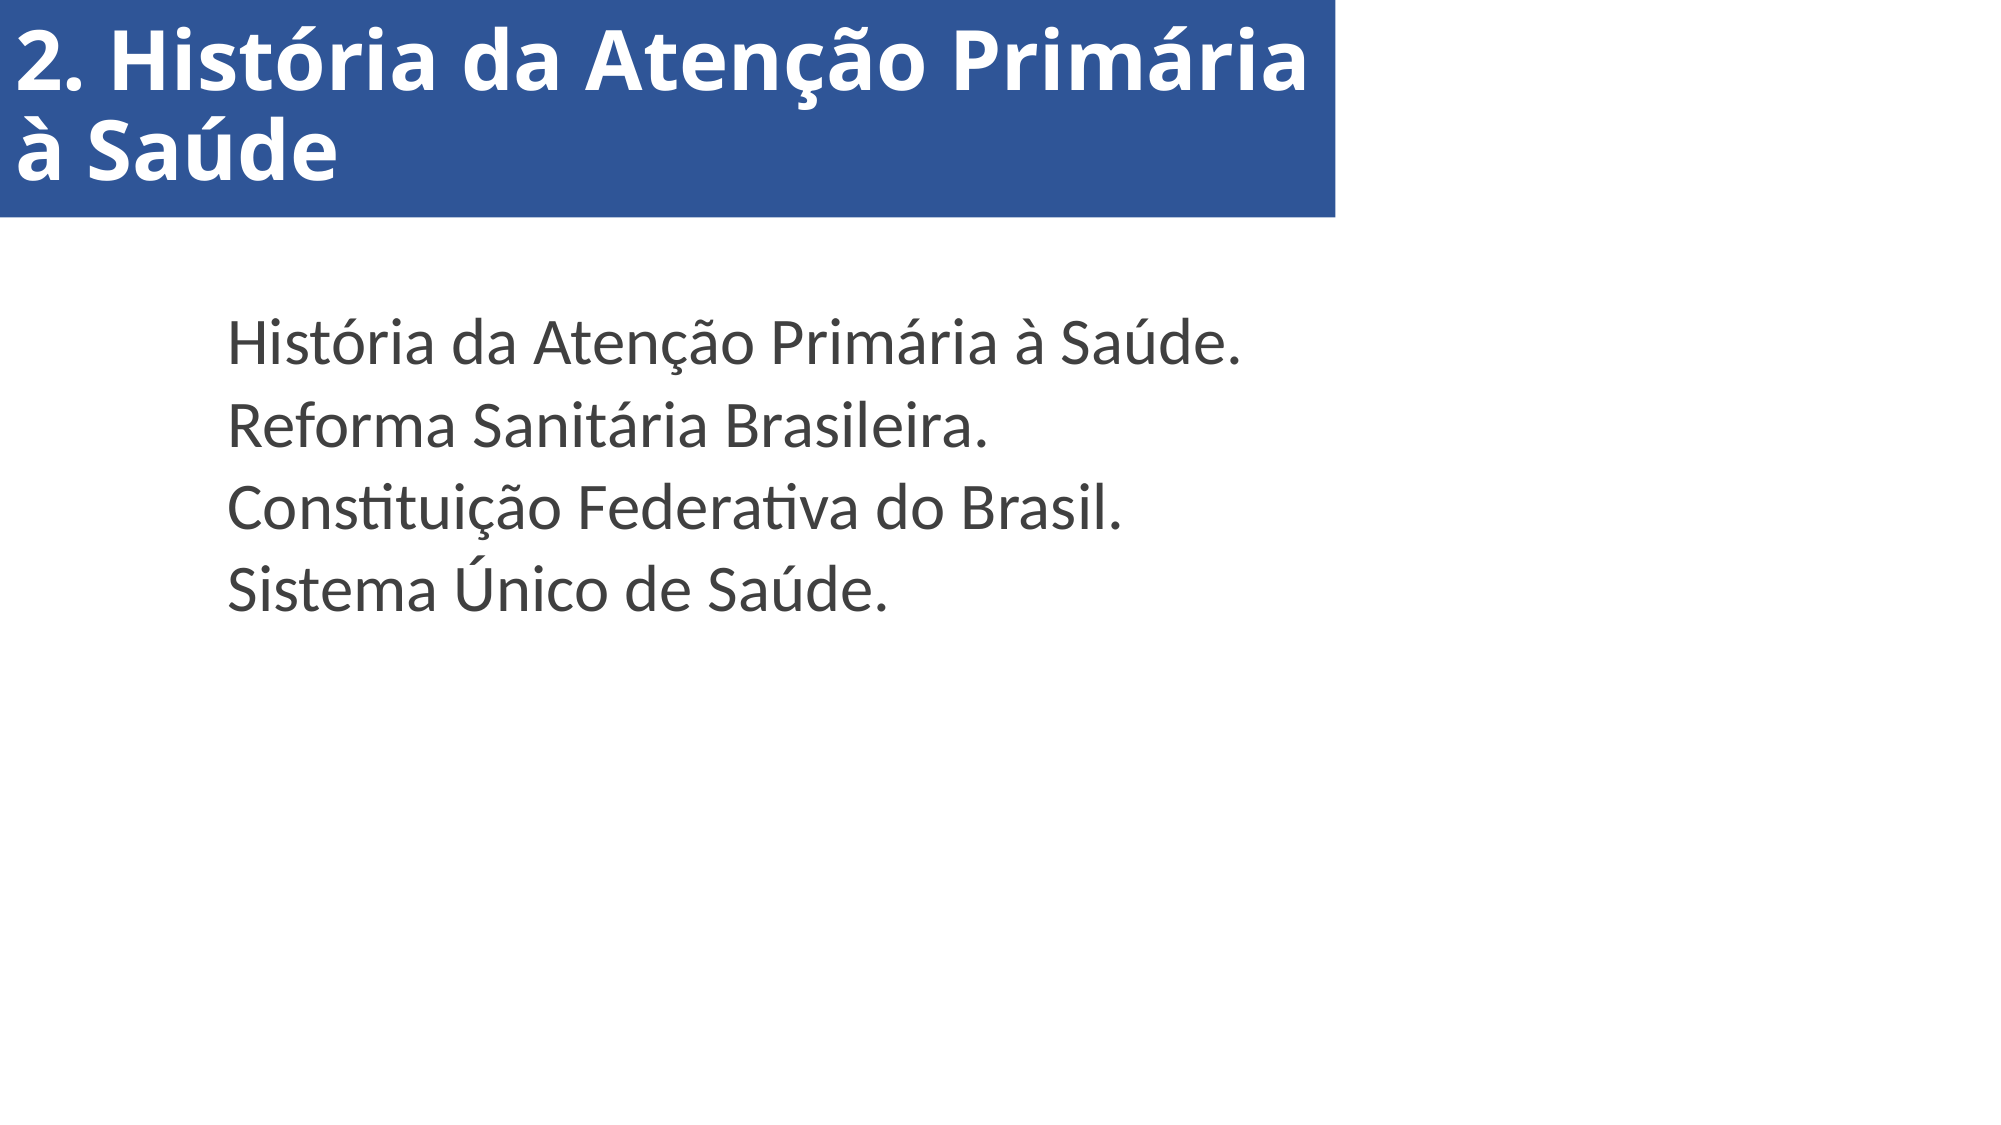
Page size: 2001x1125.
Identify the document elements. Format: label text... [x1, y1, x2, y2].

list História da Atenção Primária à Saúde. Reforma Sanitária Brasileira. Constituição Federativa do Brasil. Sistema Único de Saúde. [137, 299, 1863, 1014]
title 2. História da Atenção Primária à Saúde [0, 0, 1336, 218]
